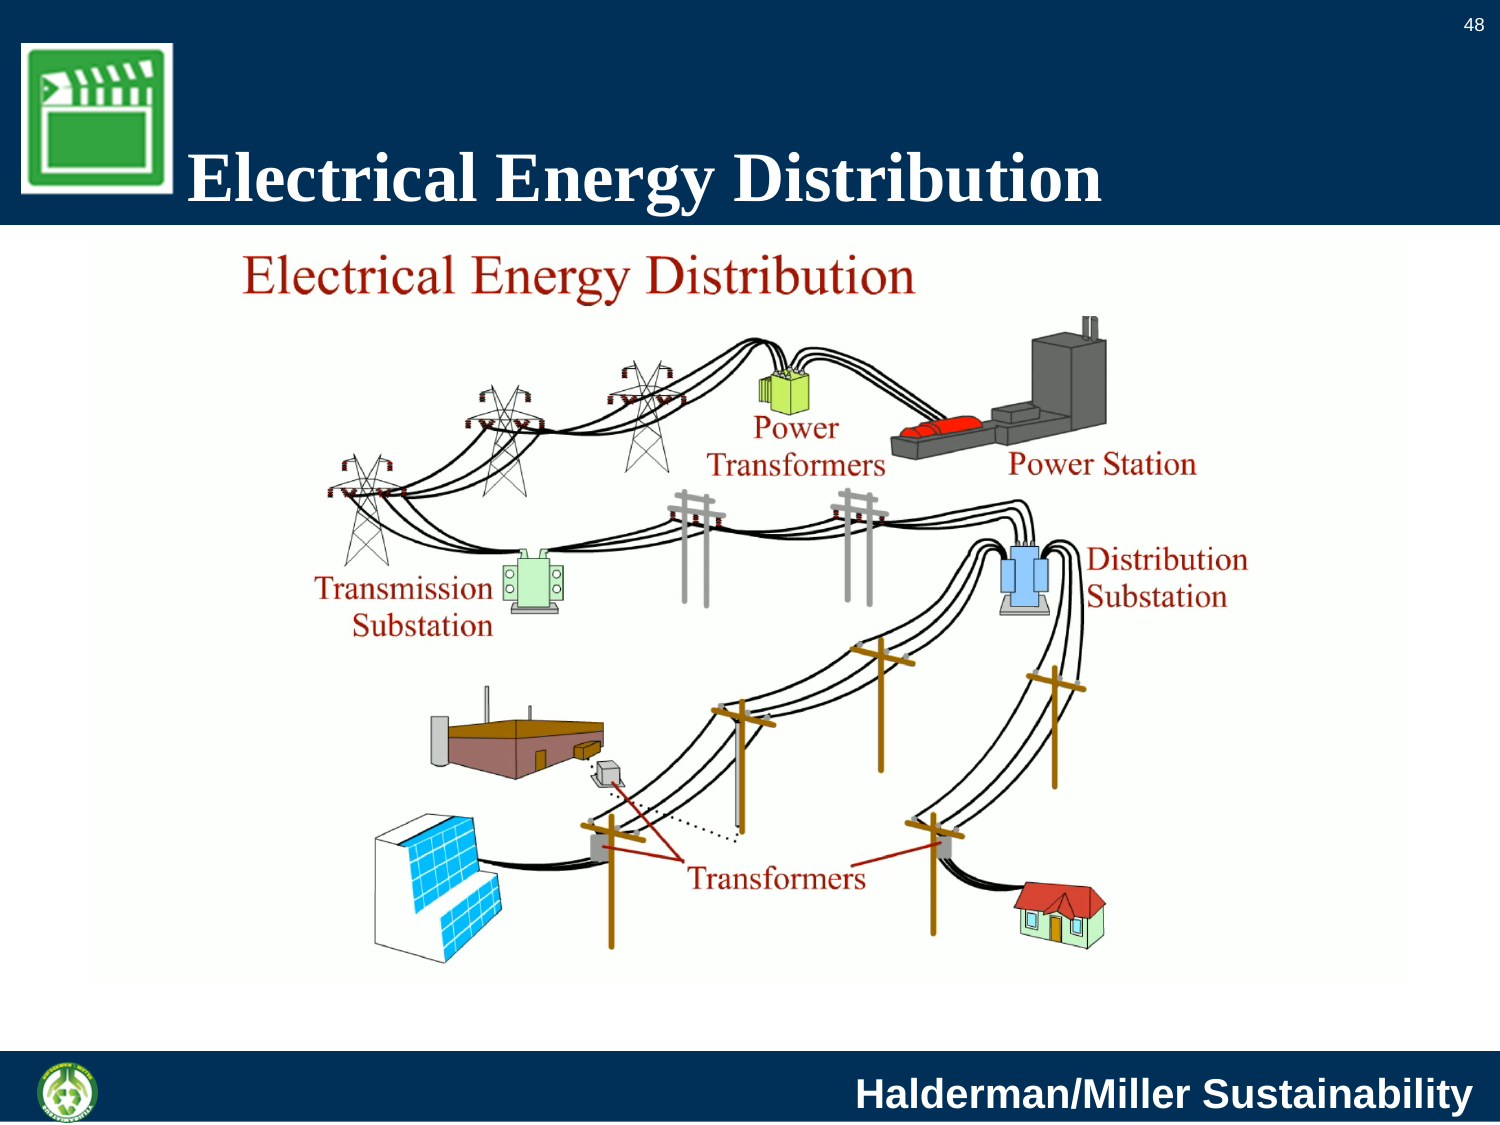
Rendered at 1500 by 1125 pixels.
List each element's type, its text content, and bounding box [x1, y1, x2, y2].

picture [20, 43, 175, 196]
picture [37, 1062, 98, 1123]
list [89, 237, 1411, 981]
slide_number 48 [1389, 0, 1500, 49]
title Electrical Energy Distribution [187, 35, 1363, 216]
